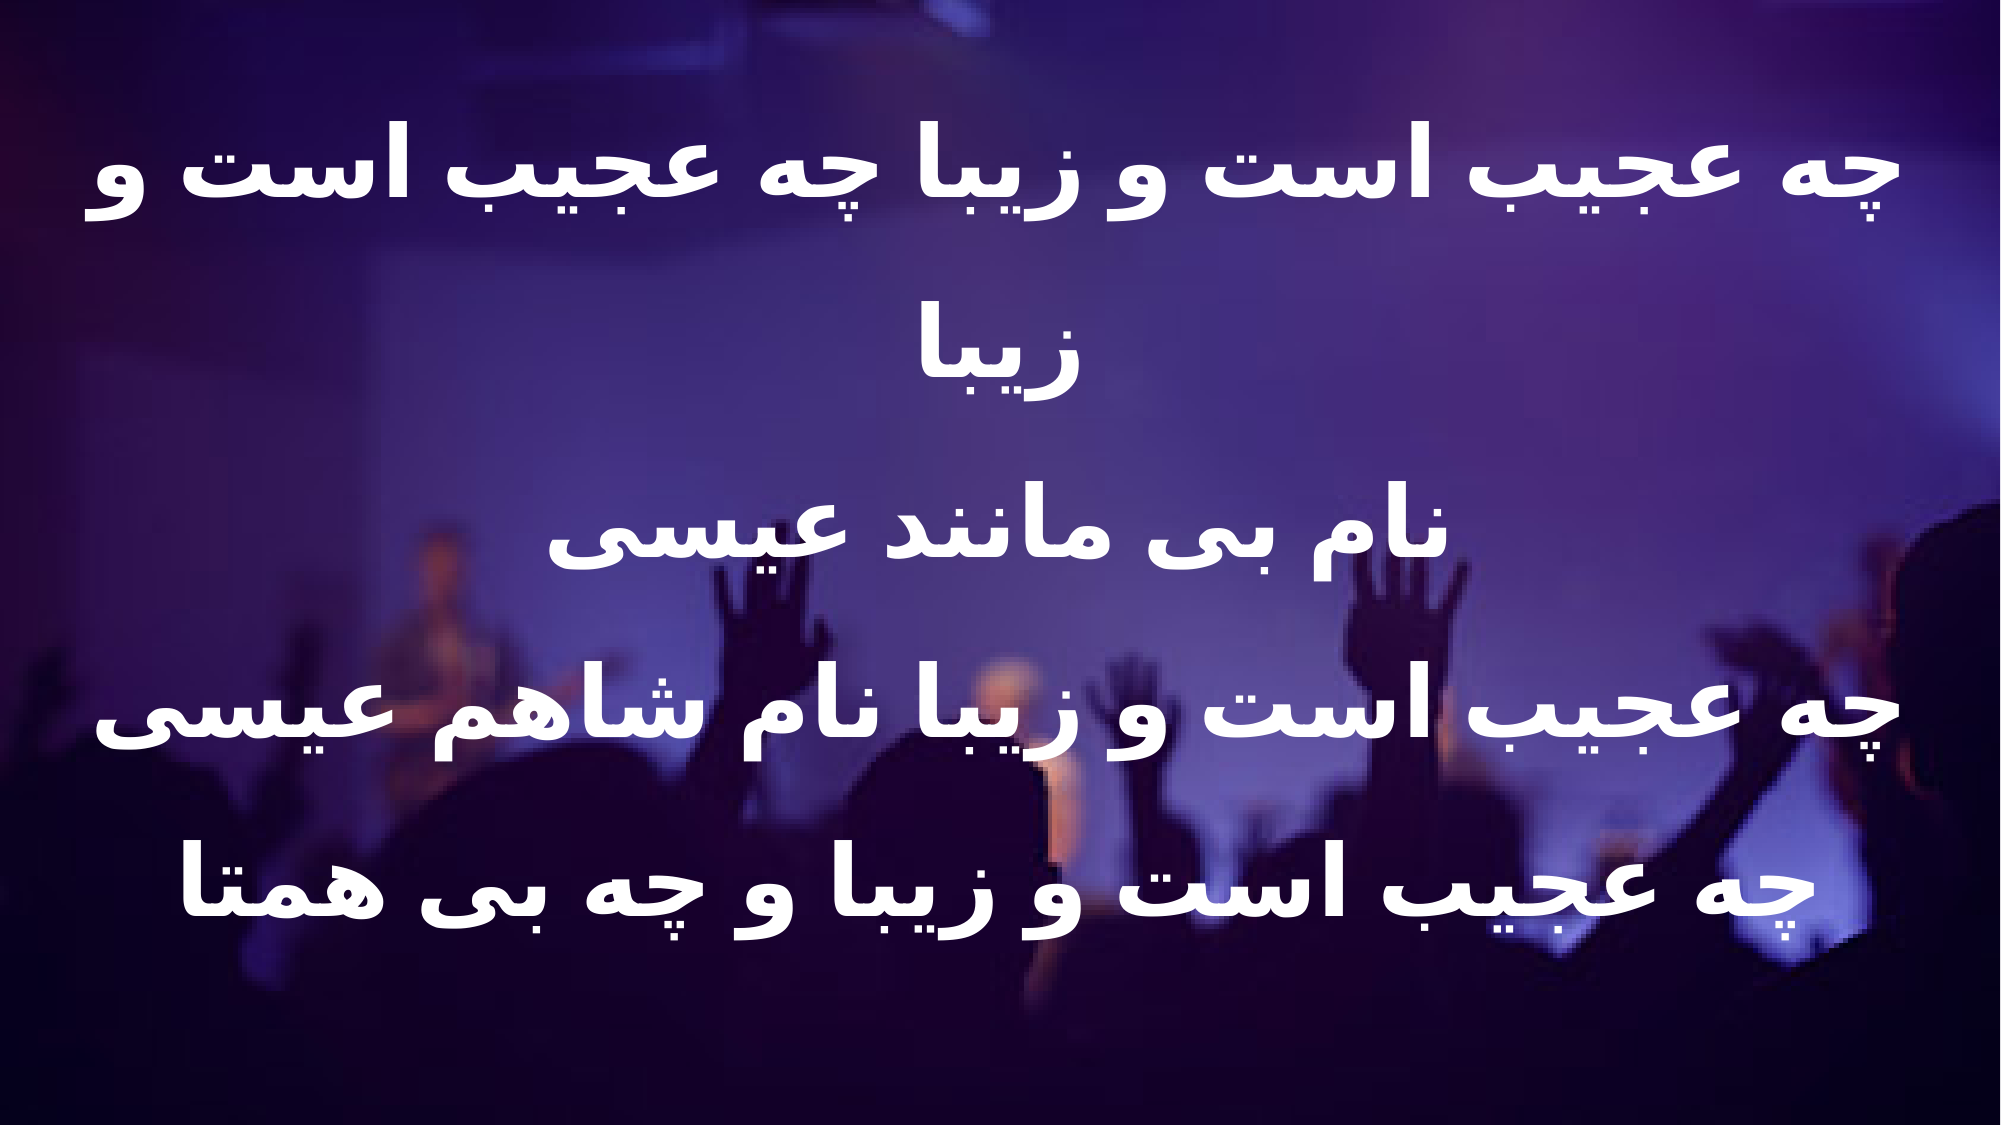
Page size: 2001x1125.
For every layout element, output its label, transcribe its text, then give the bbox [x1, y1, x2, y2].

picture [0, 0, 2001, 1125]
text_box چه عجیب است و زیبا چه عجیب است و زیبا نام بی مانند عیسی چه عجیب است و زیبا نام شاهم عیسی چه عجیب است و زیبا و چه بی همتا [0, 0, 2000, 945]
